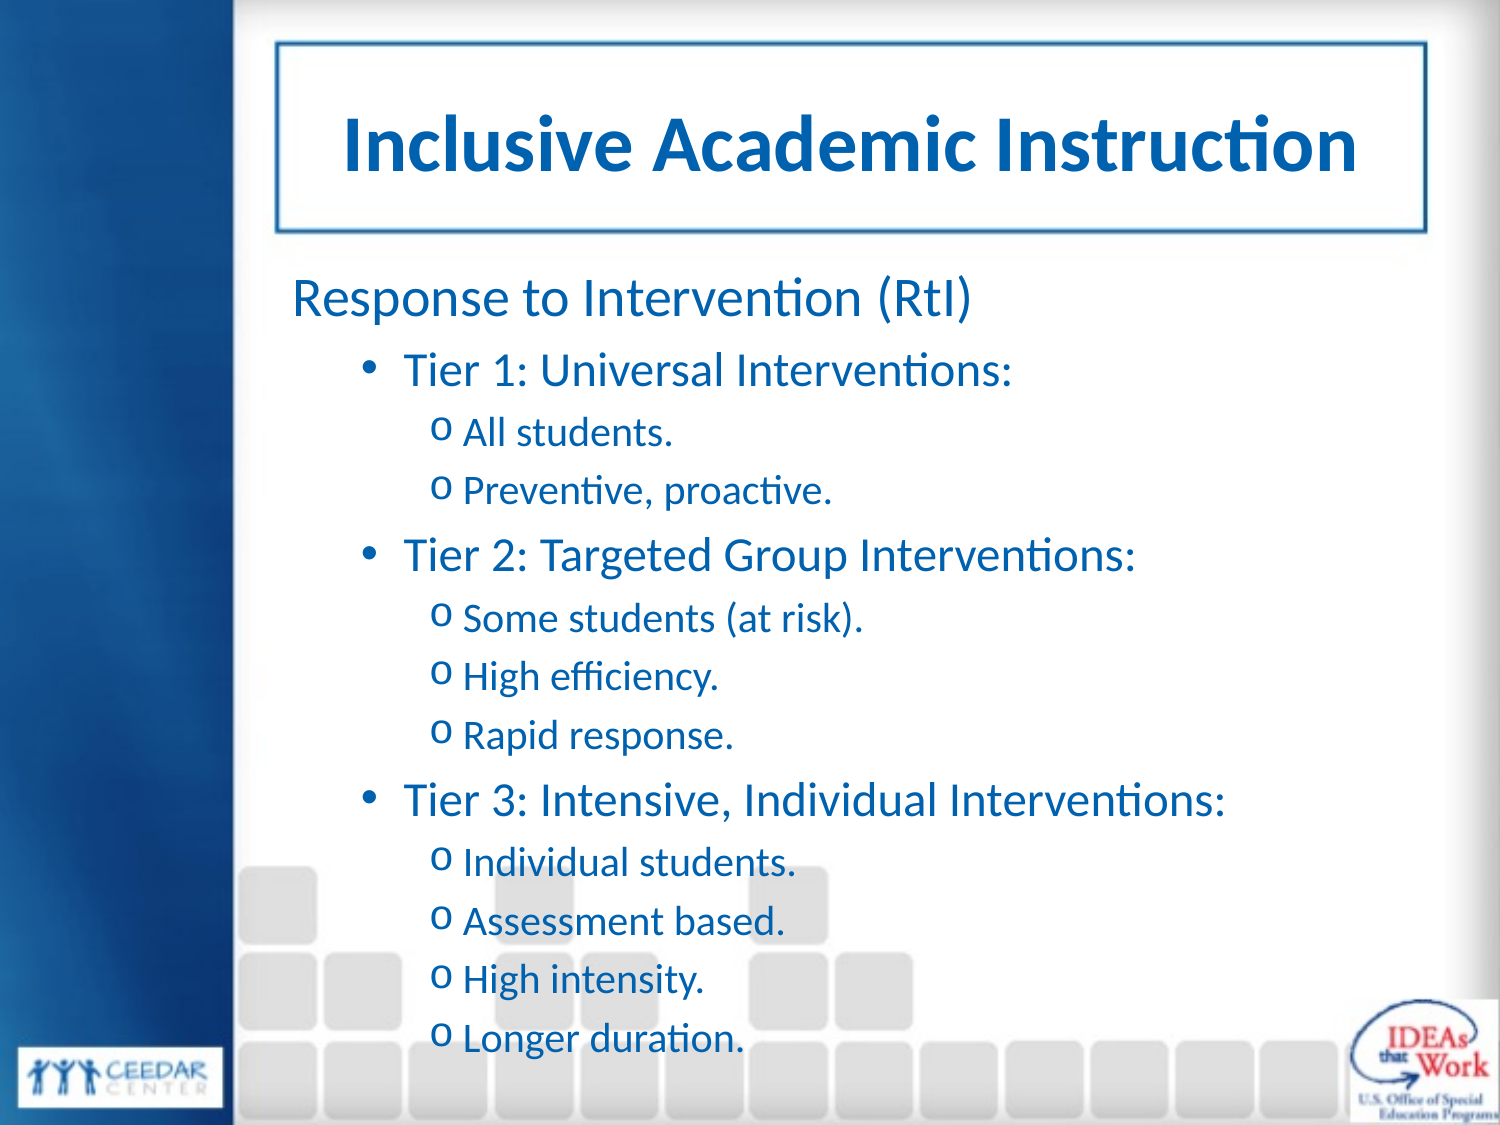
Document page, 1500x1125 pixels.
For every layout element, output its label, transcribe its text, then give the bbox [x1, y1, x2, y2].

picture [0, 0, 1500, 1125]
list Response to Intervention (RtI) Tier 1: Universal Interventions: All students. Preventive, proactive. Tier 2: Targeted Group Interventions: Some students (at risk). High efficiency. Rapid response. Tier 3: Intensive, Individual Interventions: Individual students. Assessment based. High intensity. Longer duration. [277, 252, 1425, 1077]
title Inclusive Academic Instruction [277, 45, 1425, 233]
